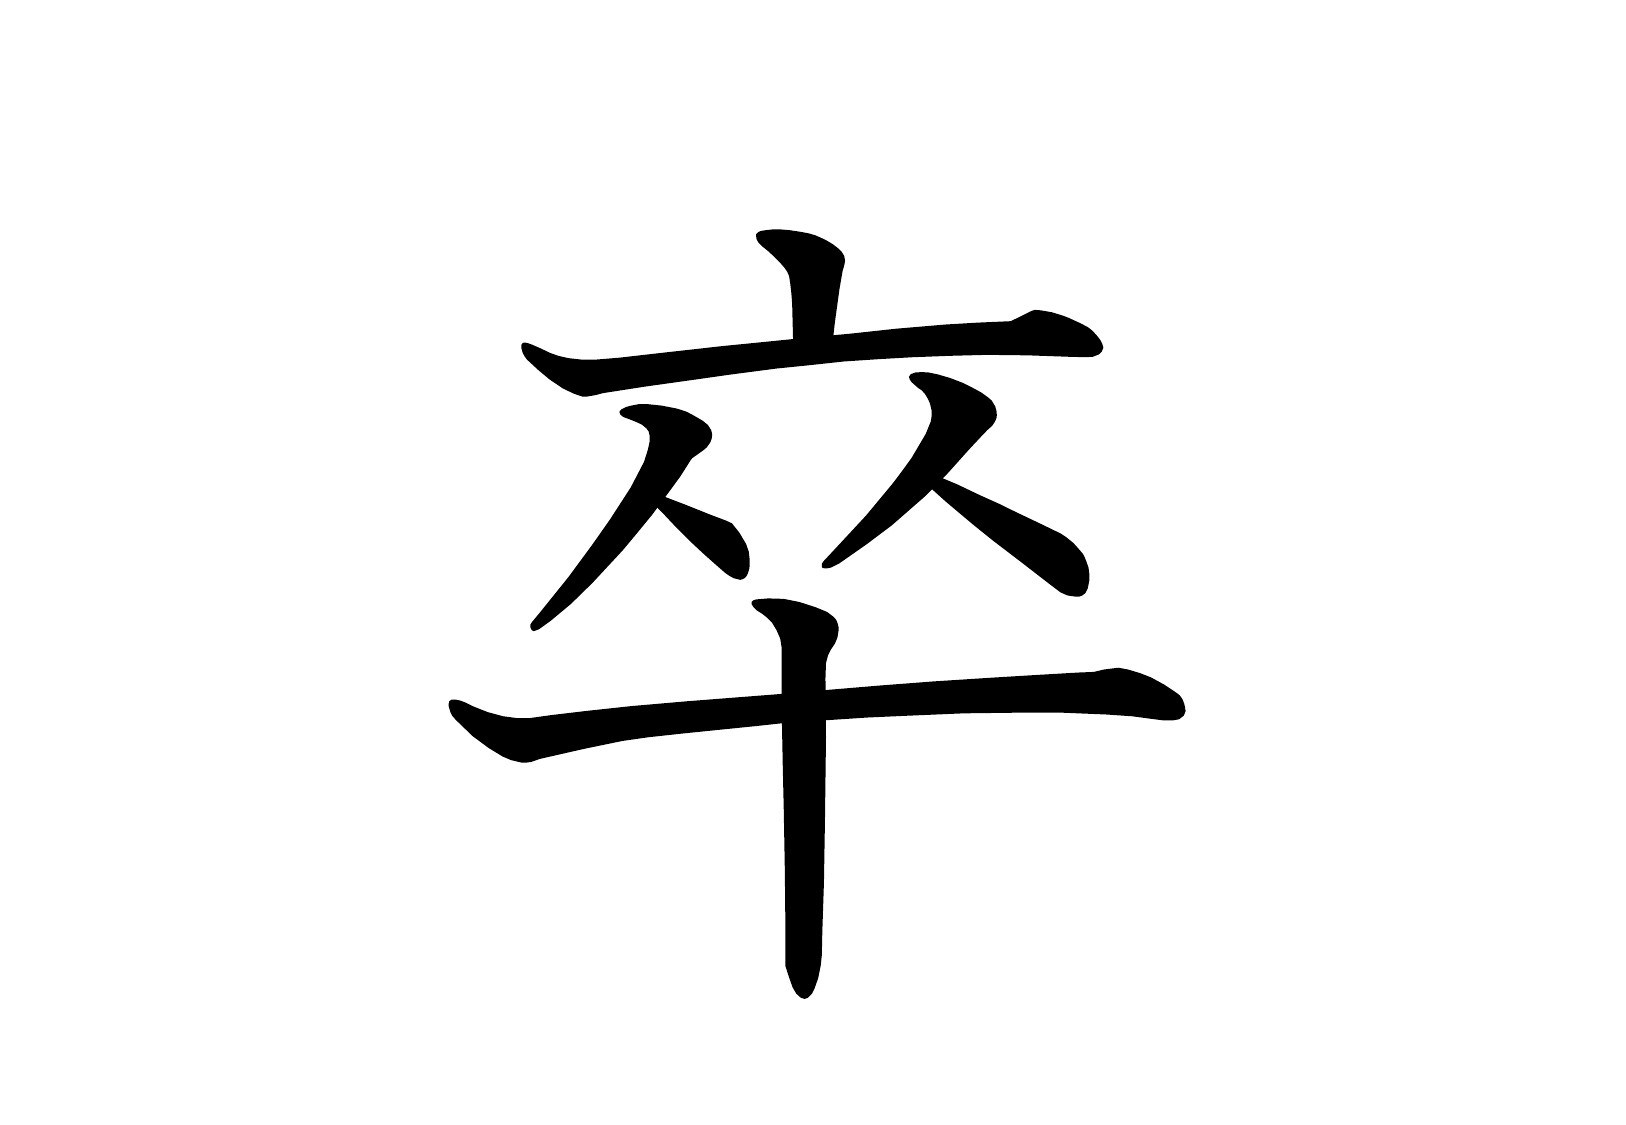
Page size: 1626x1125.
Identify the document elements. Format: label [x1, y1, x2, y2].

text_box [448, 229, 1186, 999]
